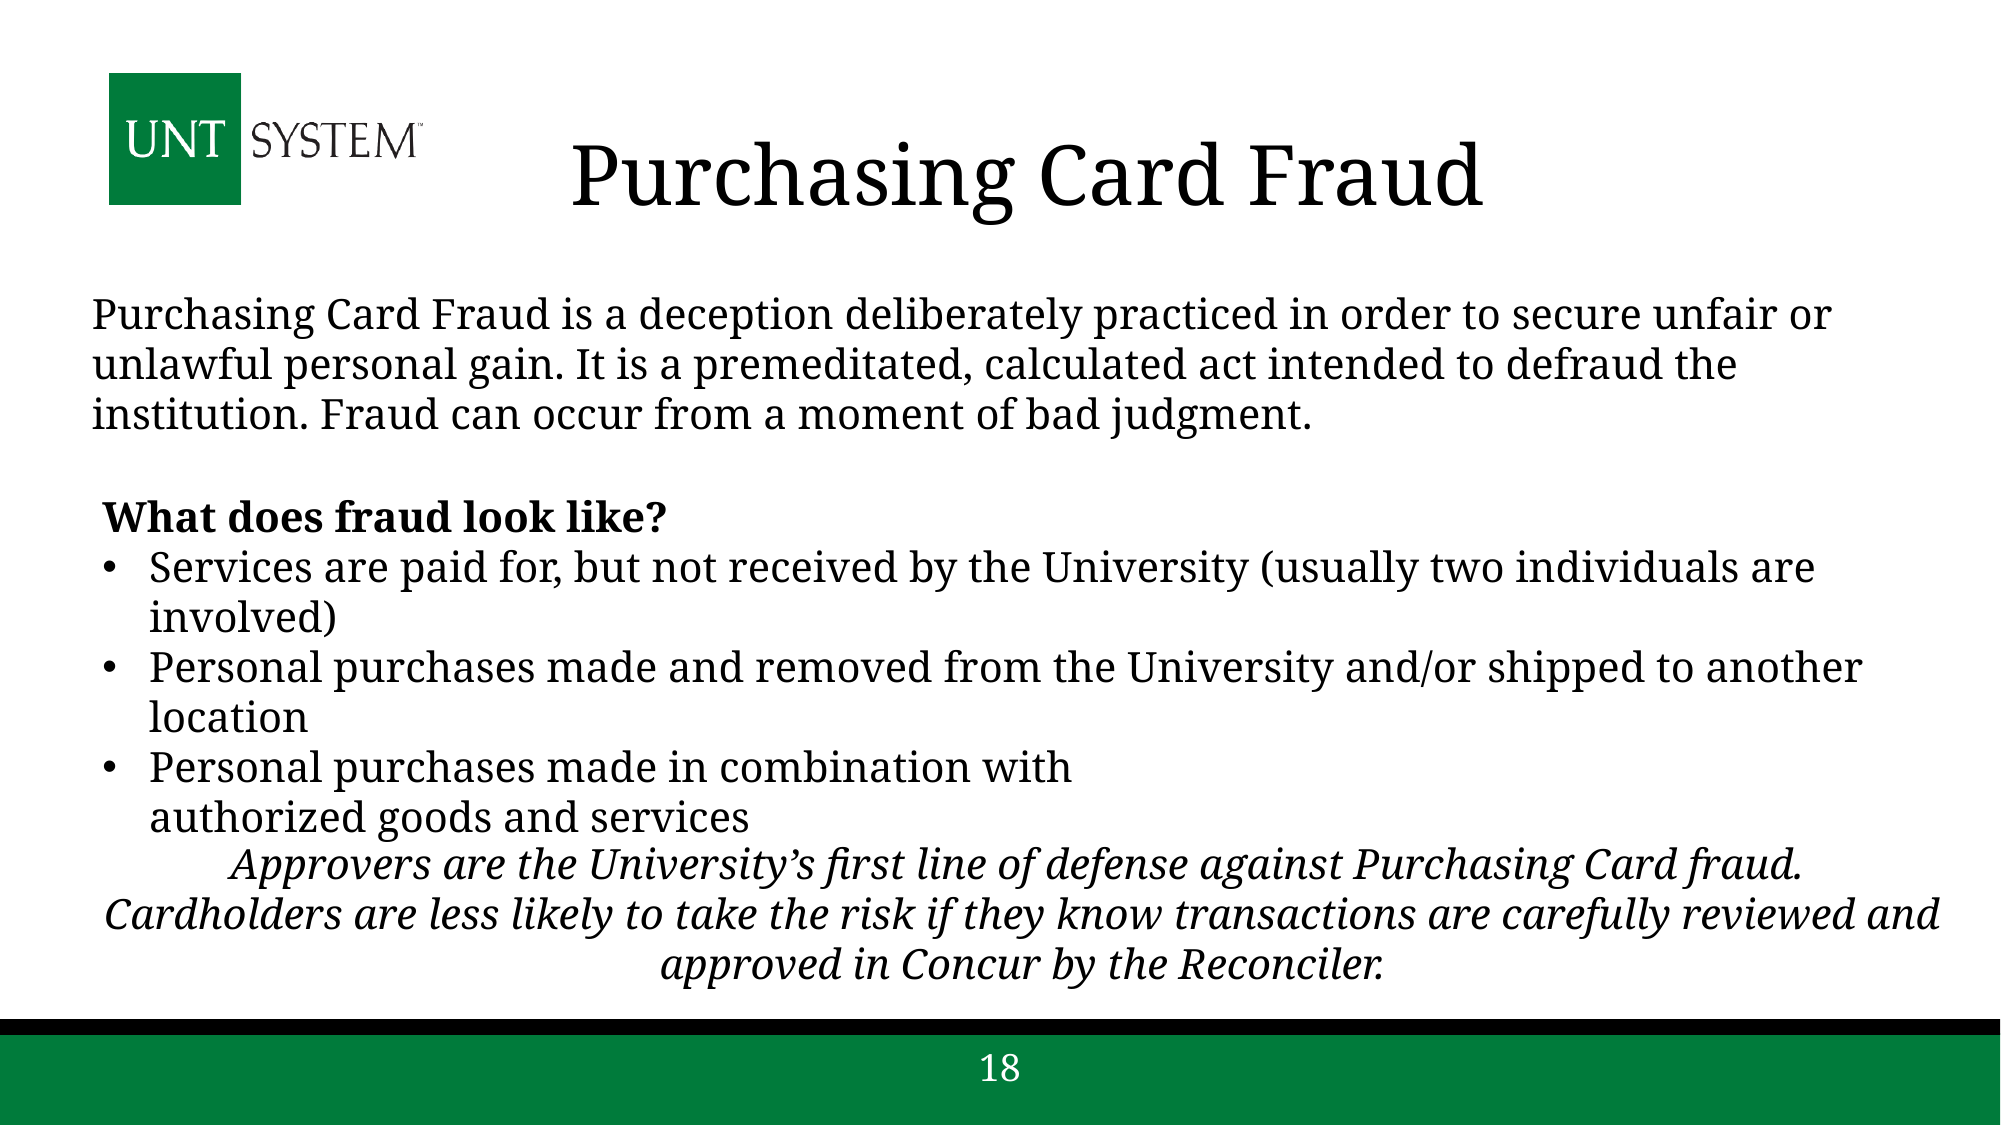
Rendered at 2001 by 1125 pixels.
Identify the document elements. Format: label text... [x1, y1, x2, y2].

picture [109, 73, 423, 205]
list 18 [0, 1041, 2000, 1117]
title Purchasing Card Fraud [478, 126, 1577, 240]
text_box What does fraud look like? Services are paid for, but not received by the University (usually two individuals are involved) Personal purchases made and removed from the University and/or shipped to another location Personal purchases made in combination with authorized goods and services [87, 483, 1955, 830]
text_box Approvers are the University’s first line of defense against Purchasing Card fraud. Cardholders are less likely to take the risk if they know transactions are carefully reviewed and approved in Concur by the Reconciler. [87, 830, 1958, 1046]
text_box Purchasing Card Fraud is a deception deliberately practiced in order to secure unfair or unlawful personal gain. It is a premeditated, calculated act intended to defraud the institution. Fraud can occur from a moment of bad judgment. [77, 280, 1955, 446]
